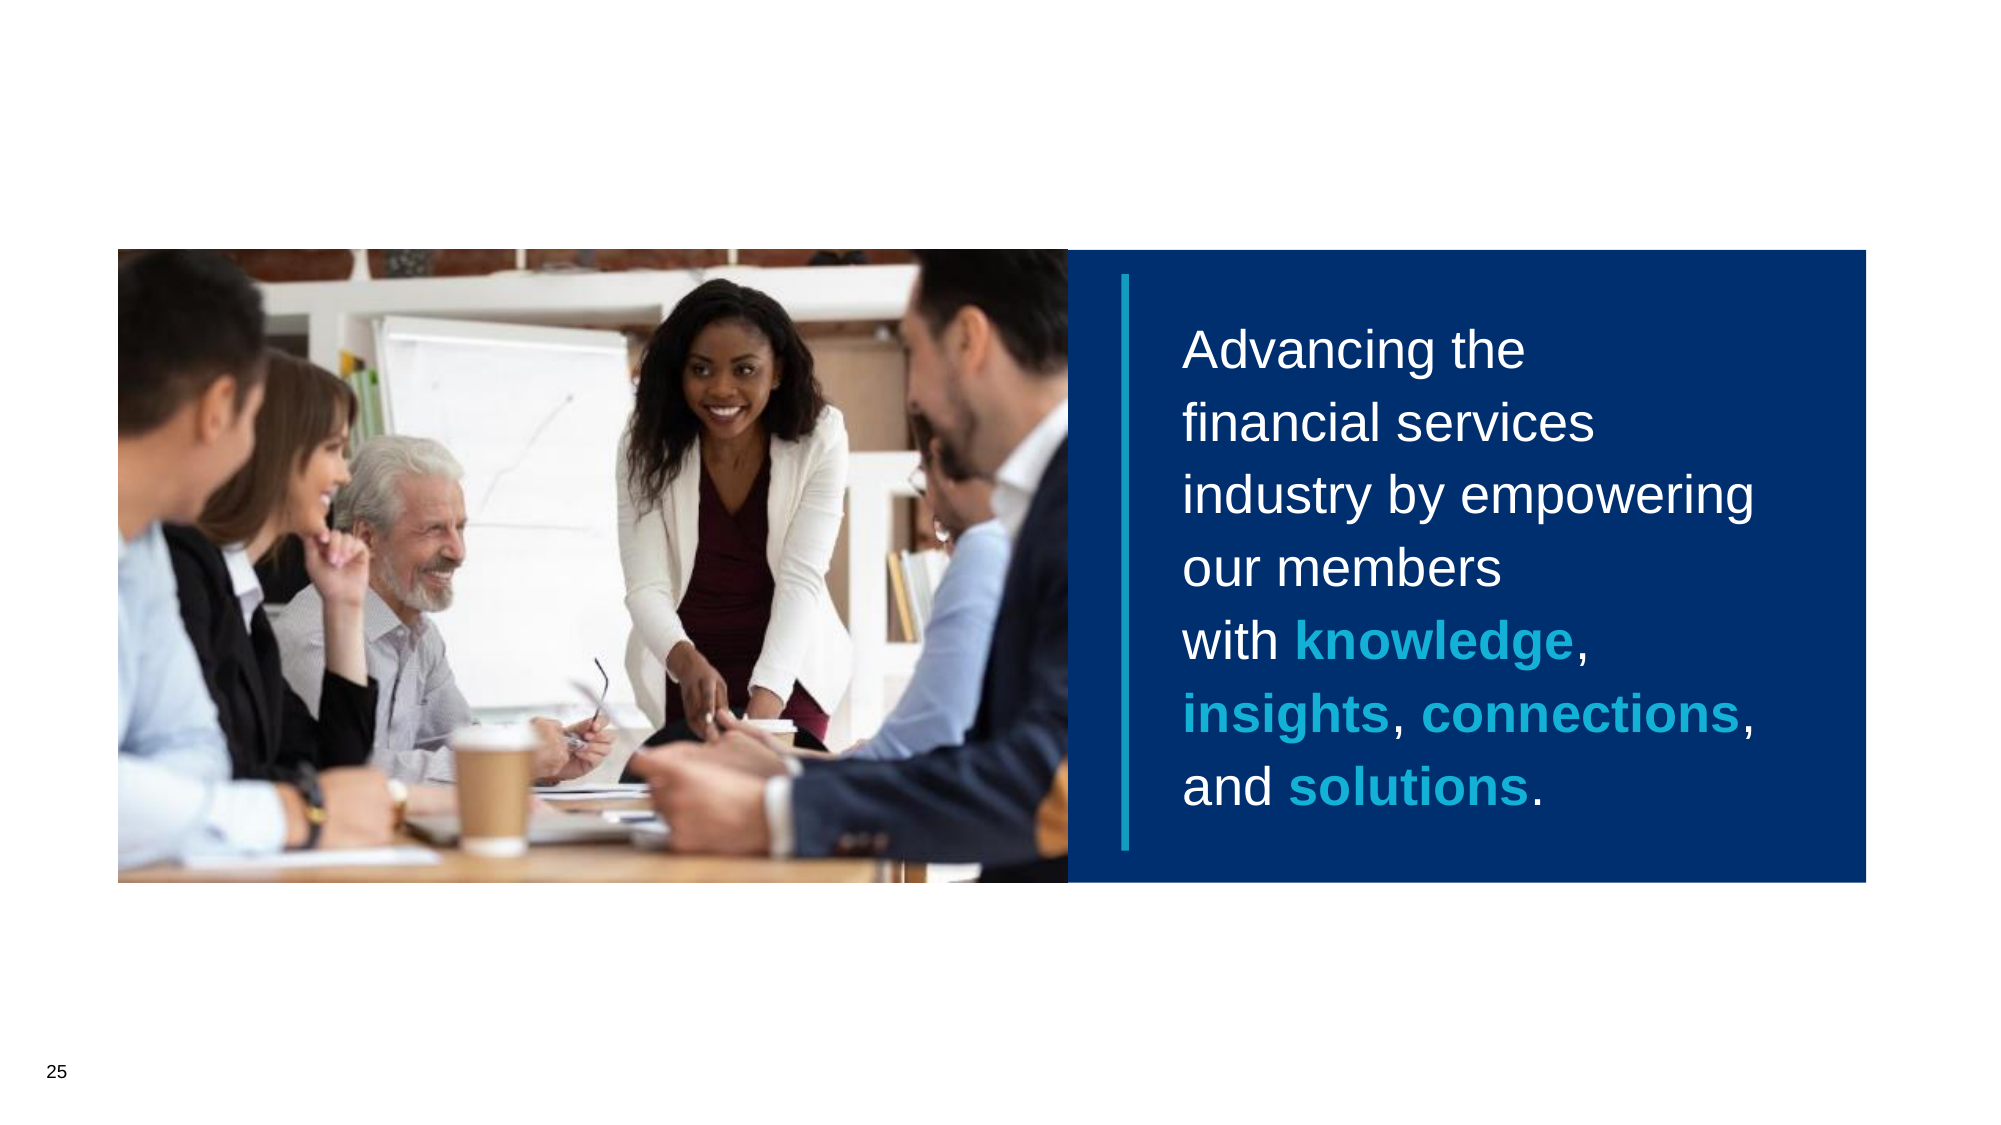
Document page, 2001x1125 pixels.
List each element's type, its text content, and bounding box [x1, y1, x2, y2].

slide_number 25 [31, 1052, 105, 1112]
text_box [1065, 248, 1868, 885]
picture [118, 249, 1068, 883]
text_box Advancing the financial services industry by empowering our members with knowledge, insights, connections, and solutions. [1168, 298, 1776, 824]
text_box [74, 38, 1933, 996]
text_box [1119, 272, 1131, 853]
